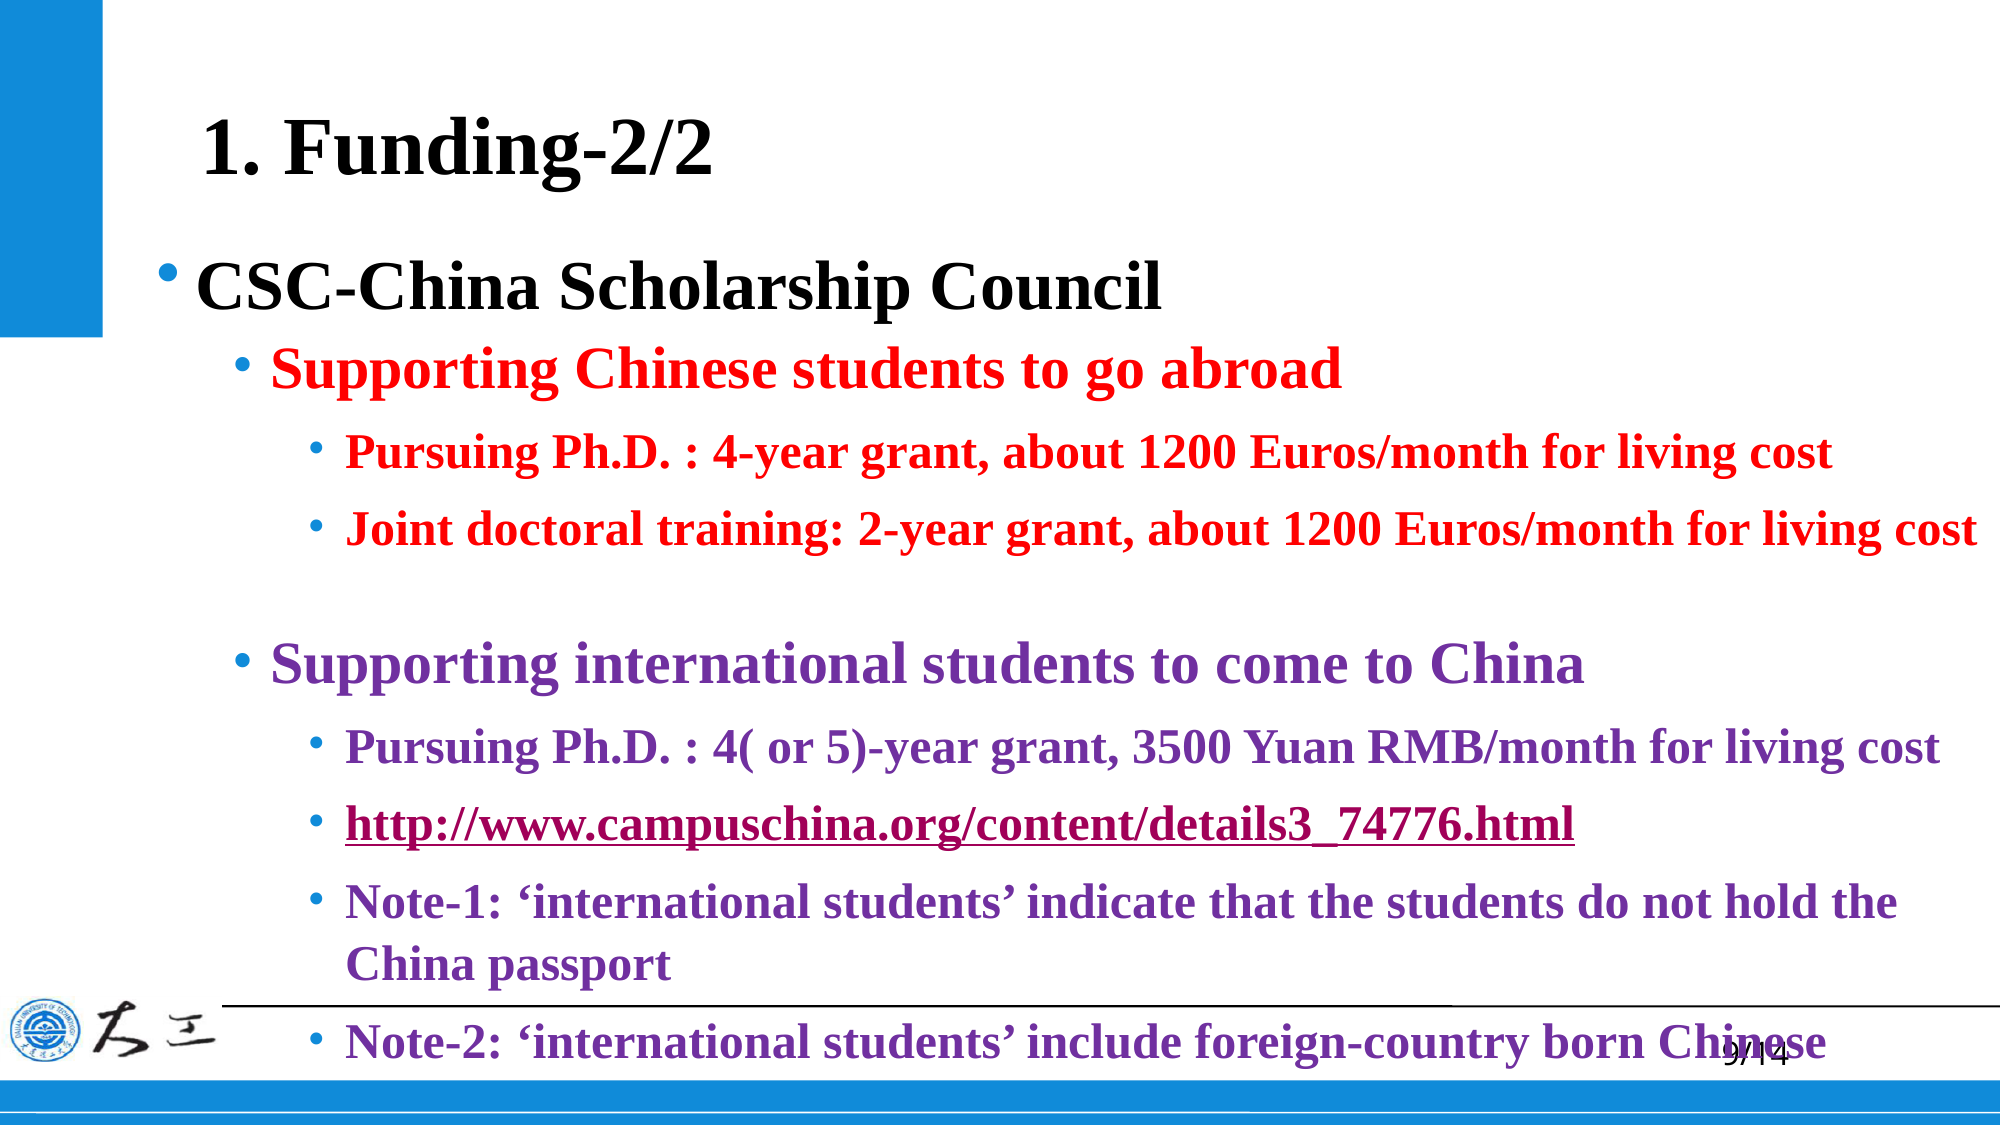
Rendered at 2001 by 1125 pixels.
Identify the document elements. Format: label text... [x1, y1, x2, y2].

picture [0, 996, 222, 1062]
list CSC-China Scholarship Council Supporting Chinese students to go abroad Pursuing Ph.D. : 4-year grant, about 1200 Euros/month for living cost Joint doctoral training: 2-year grant, about 1200 Euros/month for living cost Supporting international students to come to China Pursuing Ph.D. : 4( or 5)-year grant, 3500 Yuan RMB/month for living cost http://www.campuschina.org/content/details3_74776.html Note-1: ‘international students’ indicate that the students do not hold the China passport Note-2: ‘international students’ include foreign-country born Chinese [156, 260, 1981, 850]
title 1. Funding-2/2 [200, 16, 1876, 192]
